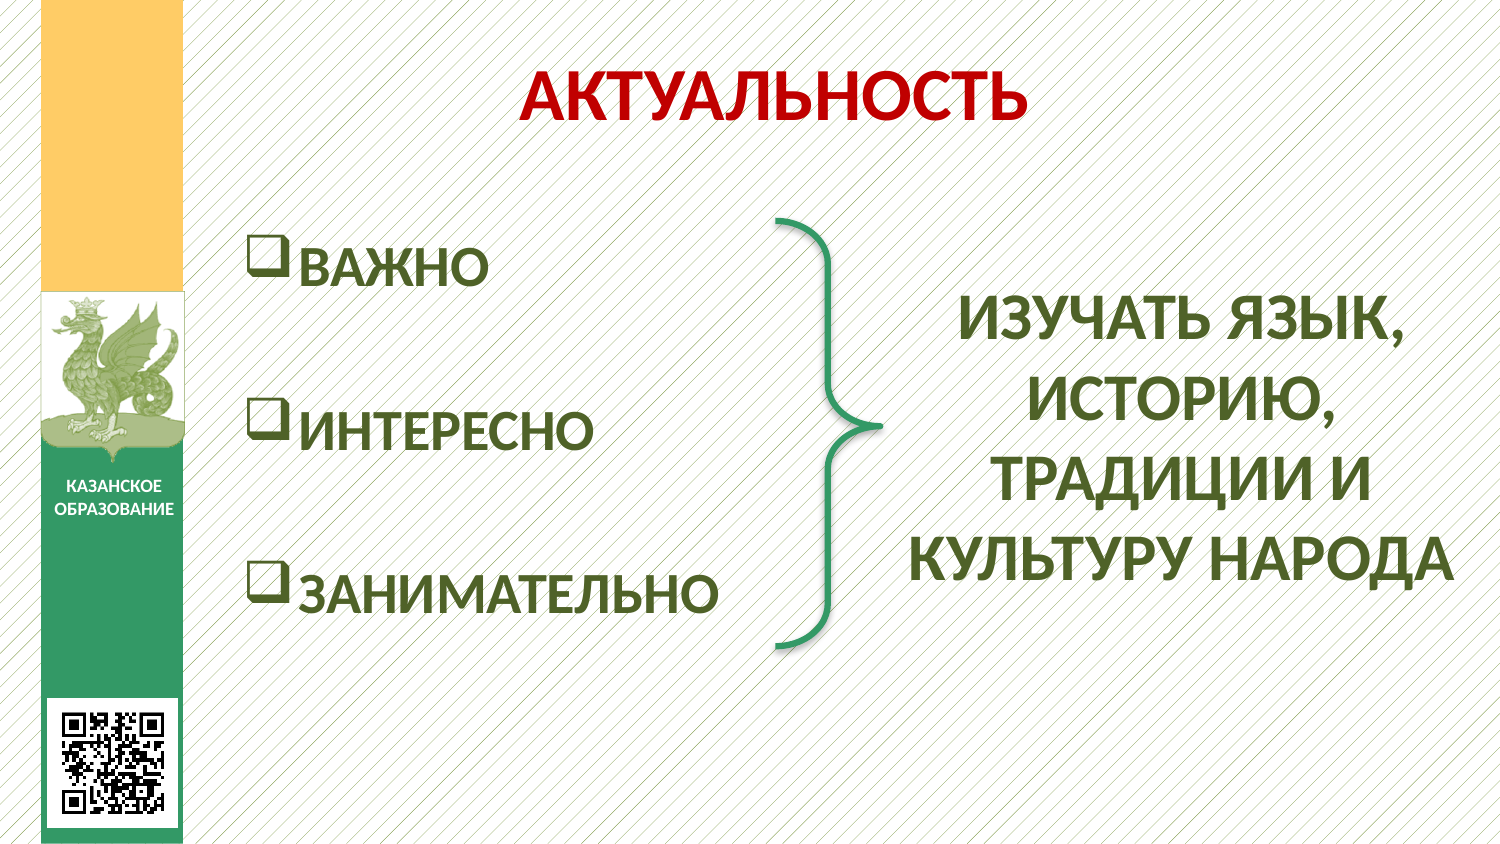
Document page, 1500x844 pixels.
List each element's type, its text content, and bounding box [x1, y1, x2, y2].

text_box [775, 217, 884, 650]
list ВАЖНО ИНТЕРЕСНО ЗАНИМАТЕЛЬНО [227, 220, 820, 828]
picture [46, 697, 178, 829]
text_box [39, 0, 185, 267]
text_box [39, 527, 185, 844]
list ИЗУЧАТЬ ЯЗЫК, ИСТОРИЮ, ТРАДИЦИИ И КУЛЬТУРУ НАРОДА [891, 265, 1473, 715]
title АКТУАЛЬНОСТЬ [100, 20, 1451, 161]
picture [0, 268, 228, 484]
text_box КАЗАНСКОЕ ОБРАЗОВАНИЕ [35, 493, 193, 527]
